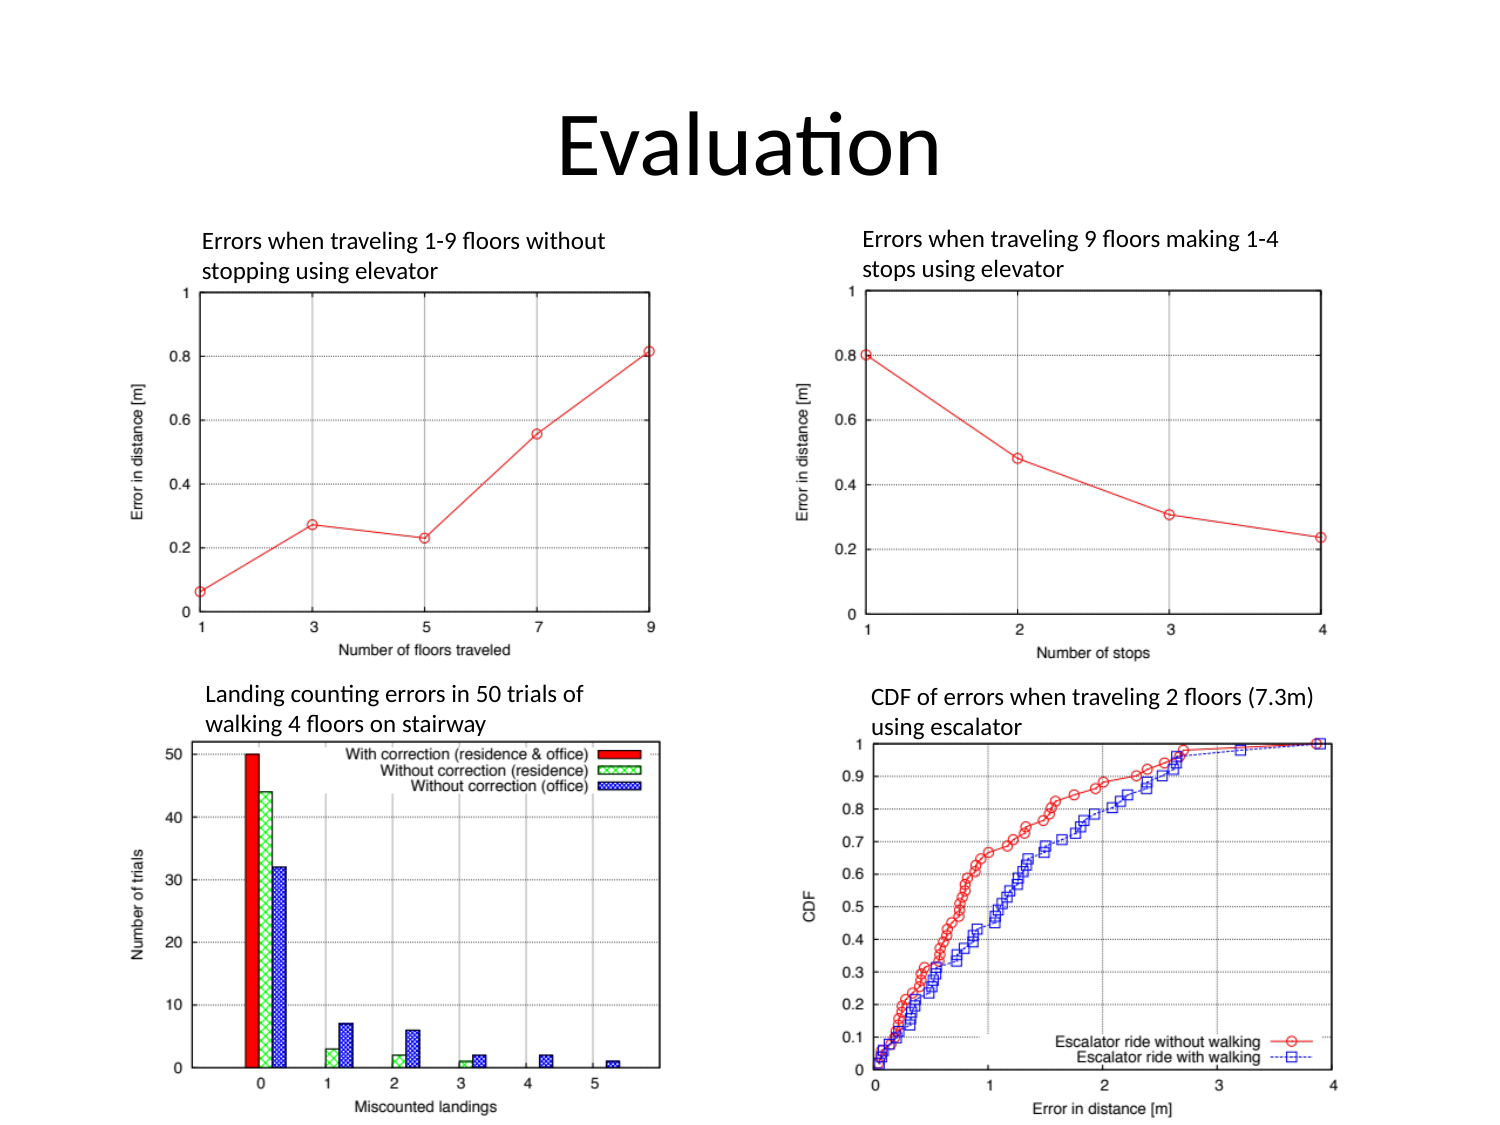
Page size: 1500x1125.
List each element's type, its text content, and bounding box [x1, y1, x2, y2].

text_box Errors when traveling 9 floors making 1-4 stops using elevator [847, 215, 1330, 270]
picture [124, 273, 675, 659]
title Evaluation [75, 45, 1425, 233]
text_box Errors when traveling 1-9 floors without stopping using elevator [187, 217, 704, 292]
picture [124, 723, 686, 1116]
picture [790, 271, 1347, 662]
text_box Landing counting errors in 50 trials of walking 4 floors on stairway [190, 670, 649, 721]
text_box CDF of errors when traveling 2 floors (7.3m) using escalator [856, 673, 1333, 723]
picture [796, 724, 1358, 1118]
